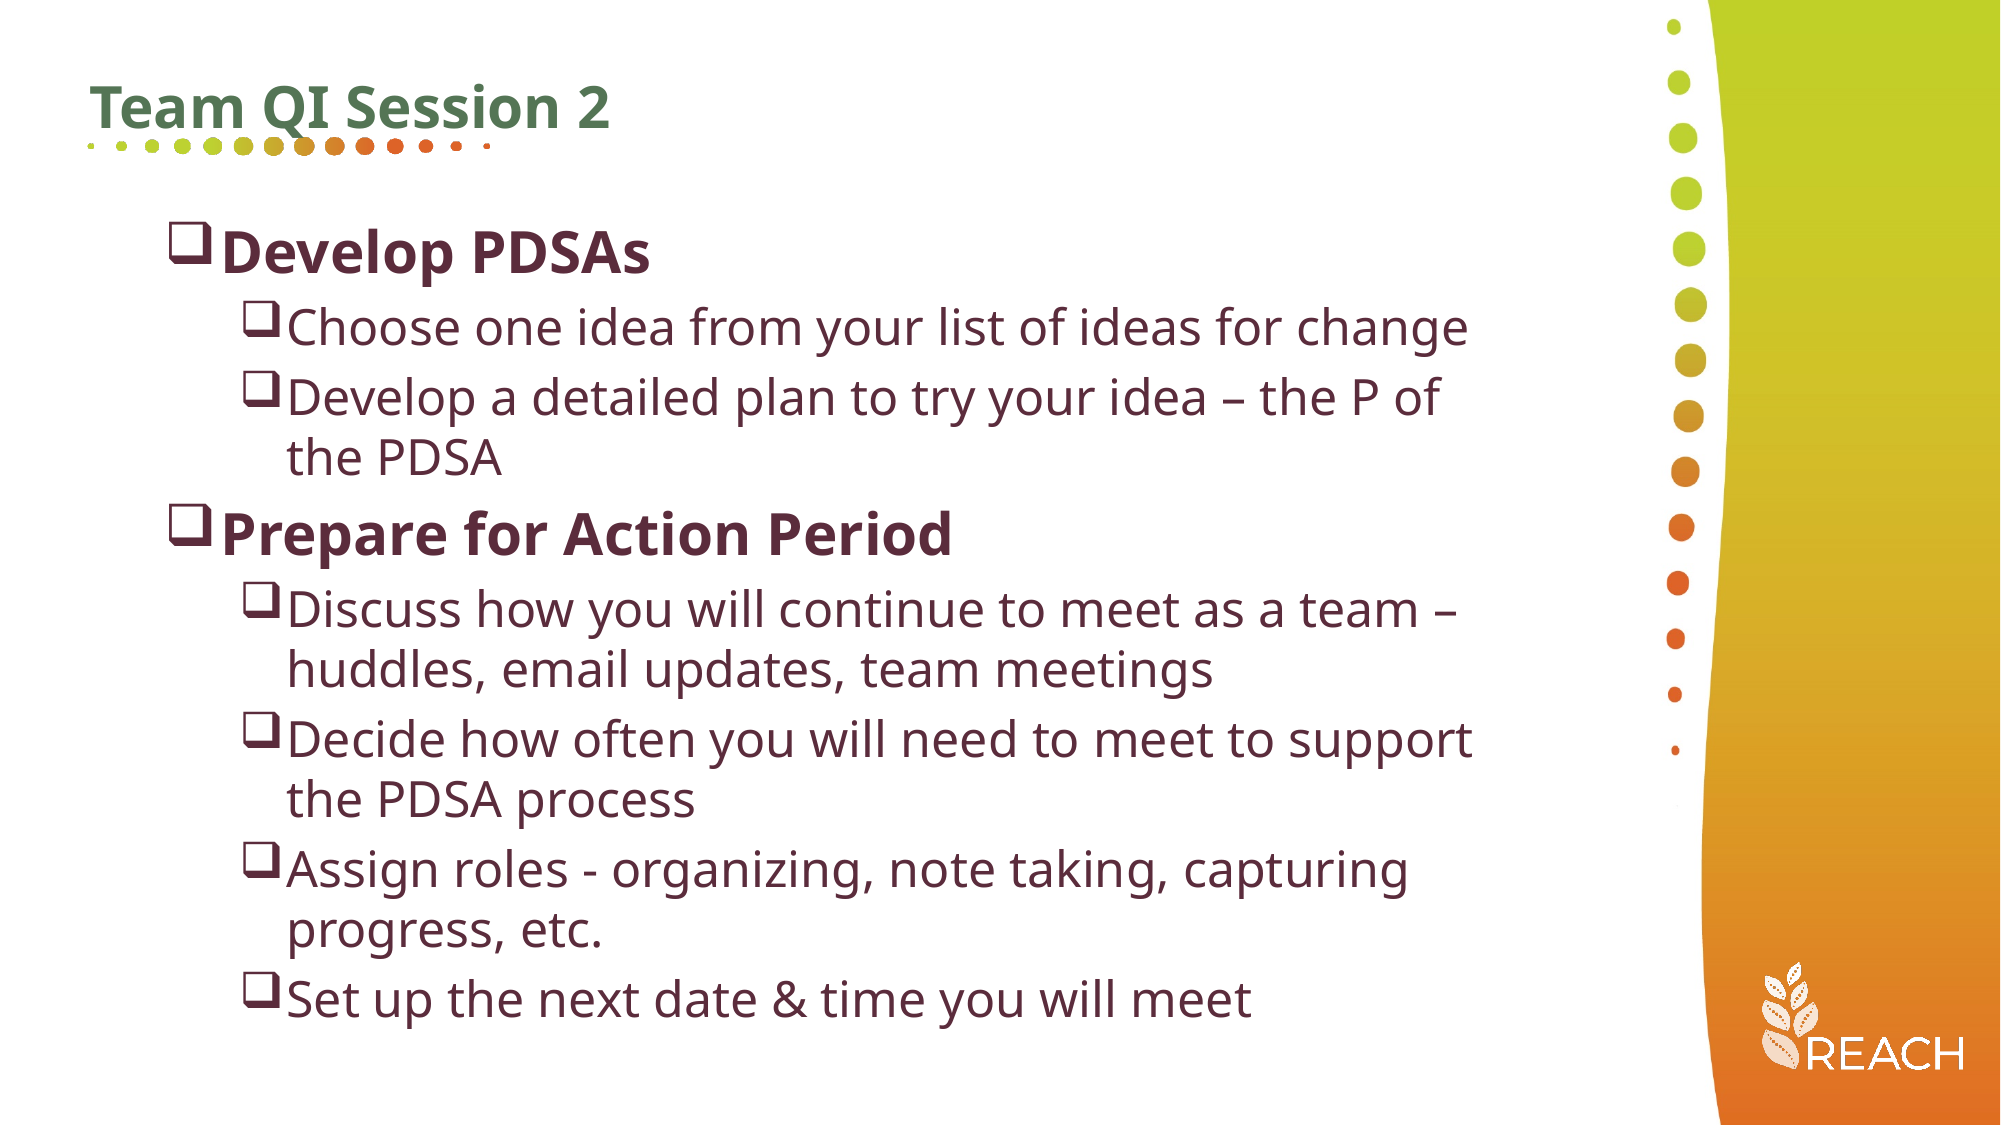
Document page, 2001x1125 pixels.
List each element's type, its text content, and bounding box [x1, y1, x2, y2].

text_box Develop PDSAs Choose one idea from your list of ideas for change Develop a detailed plan to try your idea – the P of the PDSA Prepare for Action Period Discuss how you will continue to meet as a team – huddles, email updates, team meetings Decide how often you will need to meet to support the PDSA process Assign roles - organizing, note taking, capturing progress, etc. Set up the next date & time you will meet [149, 208, 1520, 1063]
picture [48, 117, 535, 175]
picture [1650, 0, 2001, 1125]
list Team QI Session 2 [75, 62, 1662, 138]
